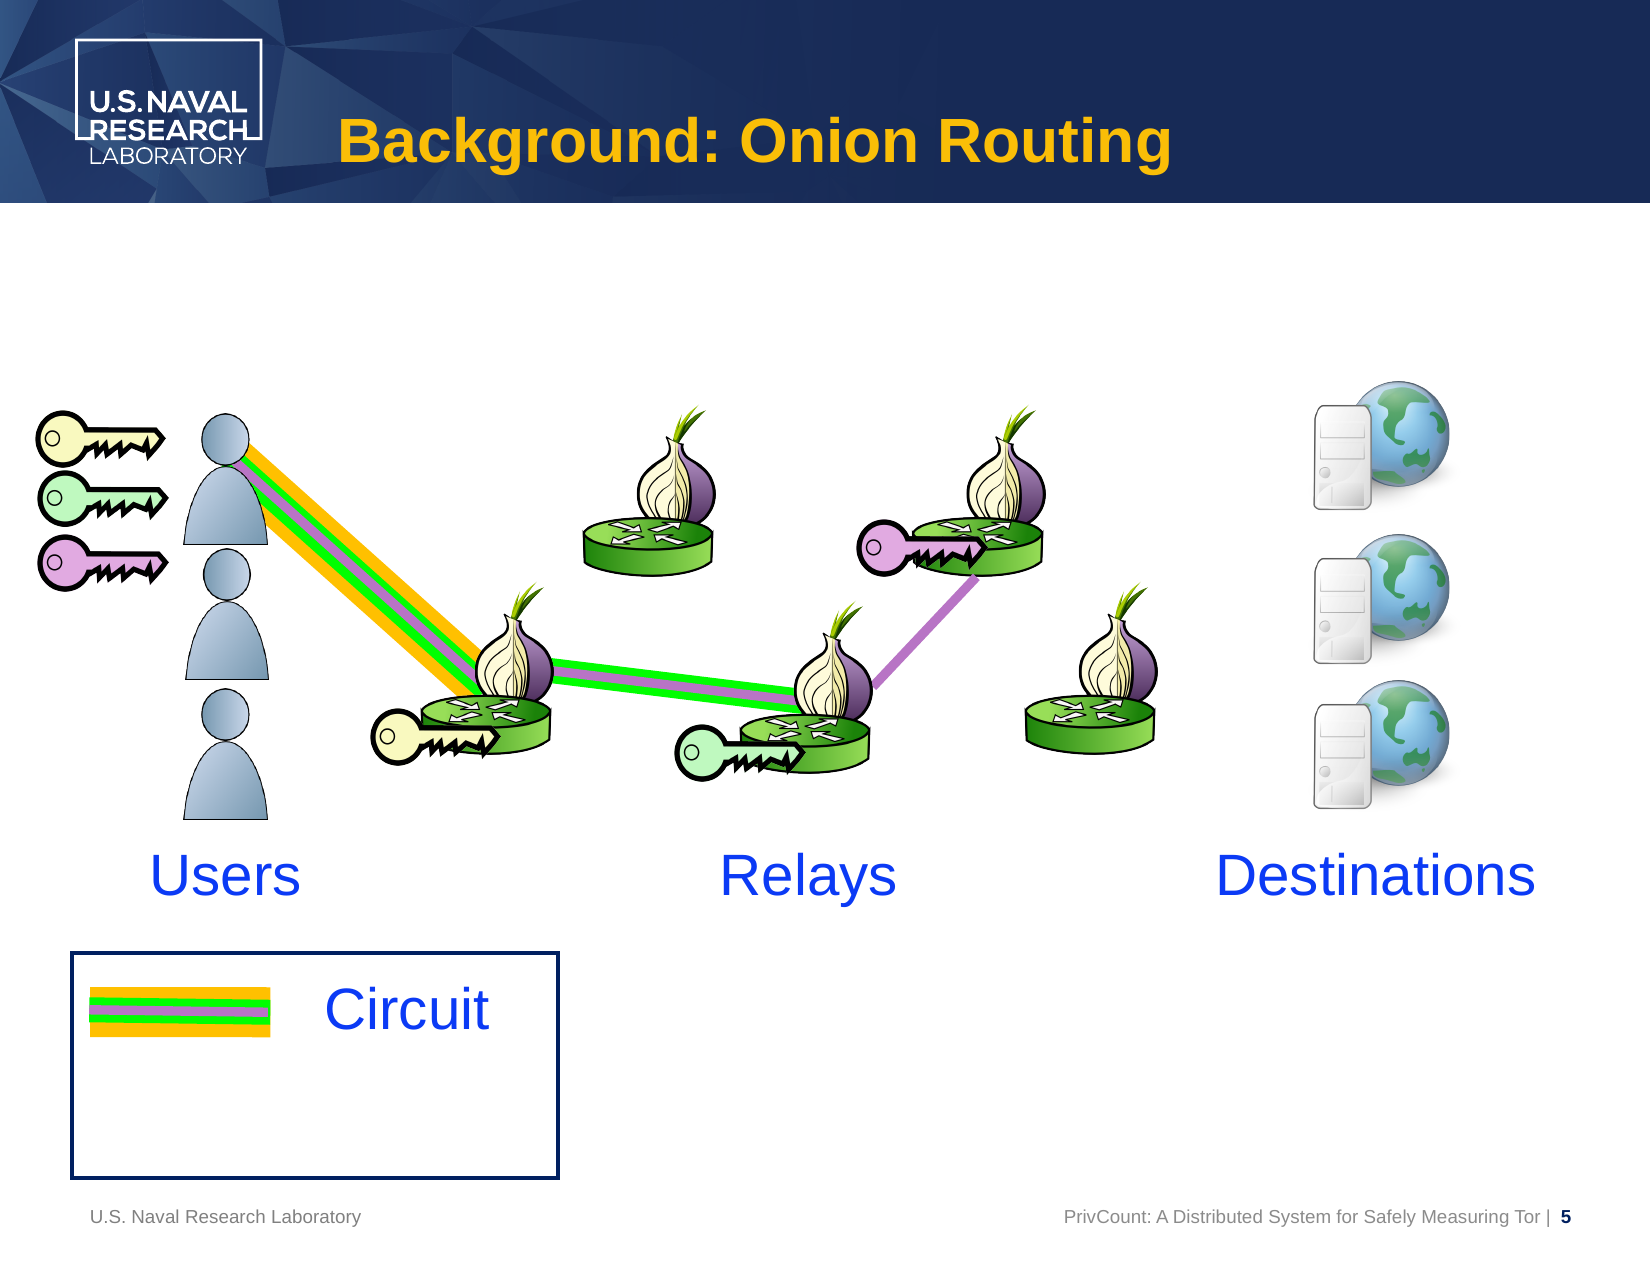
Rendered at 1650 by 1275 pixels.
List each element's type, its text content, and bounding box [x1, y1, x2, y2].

picture [1020, 581, 1158, 755]
title Background: Onion Routing [337, 104, 1538, 180]
picture [1307, 680, 1461, 812]
picture [183, 688, 268, 820]
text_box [220, 448, 487, 687]
picture [1307, 381, 1461, 513]
slide_number PrivCount: A Distributed System for Safely Measuring Tor | 5 [1012, 1181, 1572, 1250]
picture [32, 404, 173, 600]
picture [578, 404, 716, 577]
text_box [872, 576, 977, 687]
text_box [554, 667, 735, 703]
picture [183, 413, 268, 545]
text_box Users [111, 828, 340, 916]
text_box Destinations [1153, 828, 1600, 916]
picture [185, 548, 220, 681]
text_box Relays [465, 828, 1153, 916]
text_box [71, 952, 558, 1179]
picture [853, 404, 1046, 585]
picture [0, 0, 1650, 203]
picture [671, 600, 873, 790]
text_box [89, 1009, 271, 1013]
footer U.S. Naval Research Laboratory [75, 1181, 632, 1250]
text_box Circuit [307, 963, 536, 1050]
picture [367, 581, 554, 774]
picture [1307, 534, 1461, 667]
